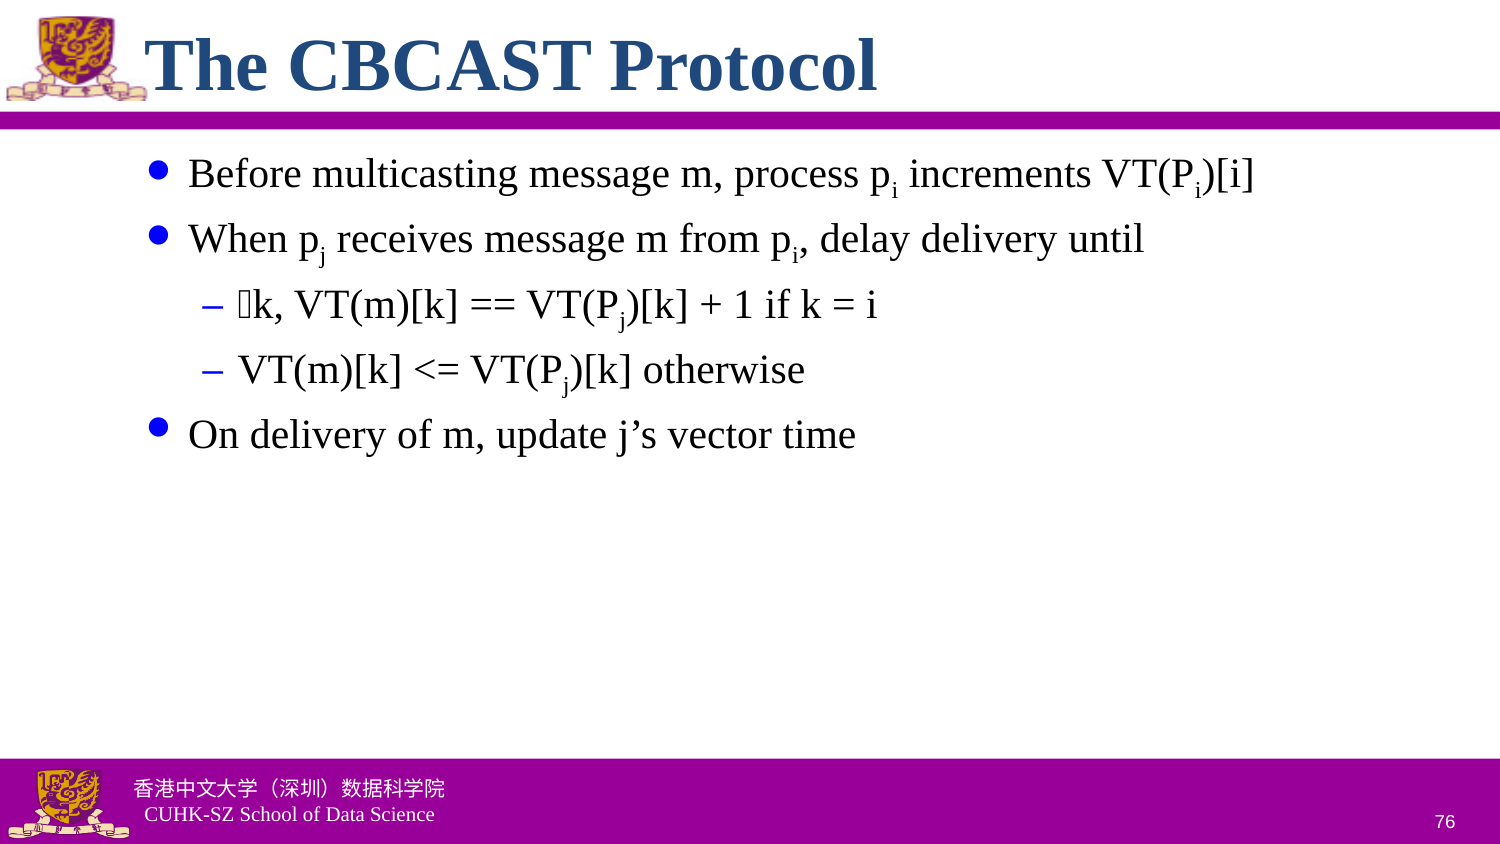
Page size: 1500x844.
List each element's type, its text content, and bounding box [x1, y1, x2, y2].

picture [7, 768, 130, 839]
list Before multicasting message m, process pi increments VT(Pi)[i] When pj receives message m from pi, delay delivery until k, VT(m)[k] == VT(Pj)[k] + 1 if k = i VT(m)[k] <= VT(Pj)[k] otherwise On delivery of m, update j’s vector time [130, 138, 1426, 742]
picture [5, 15, 152, 101]
slide_number 76 [1120, 802, 1471, 844]
title The CBCAST Protocol [128, 17, 1424, 104]
